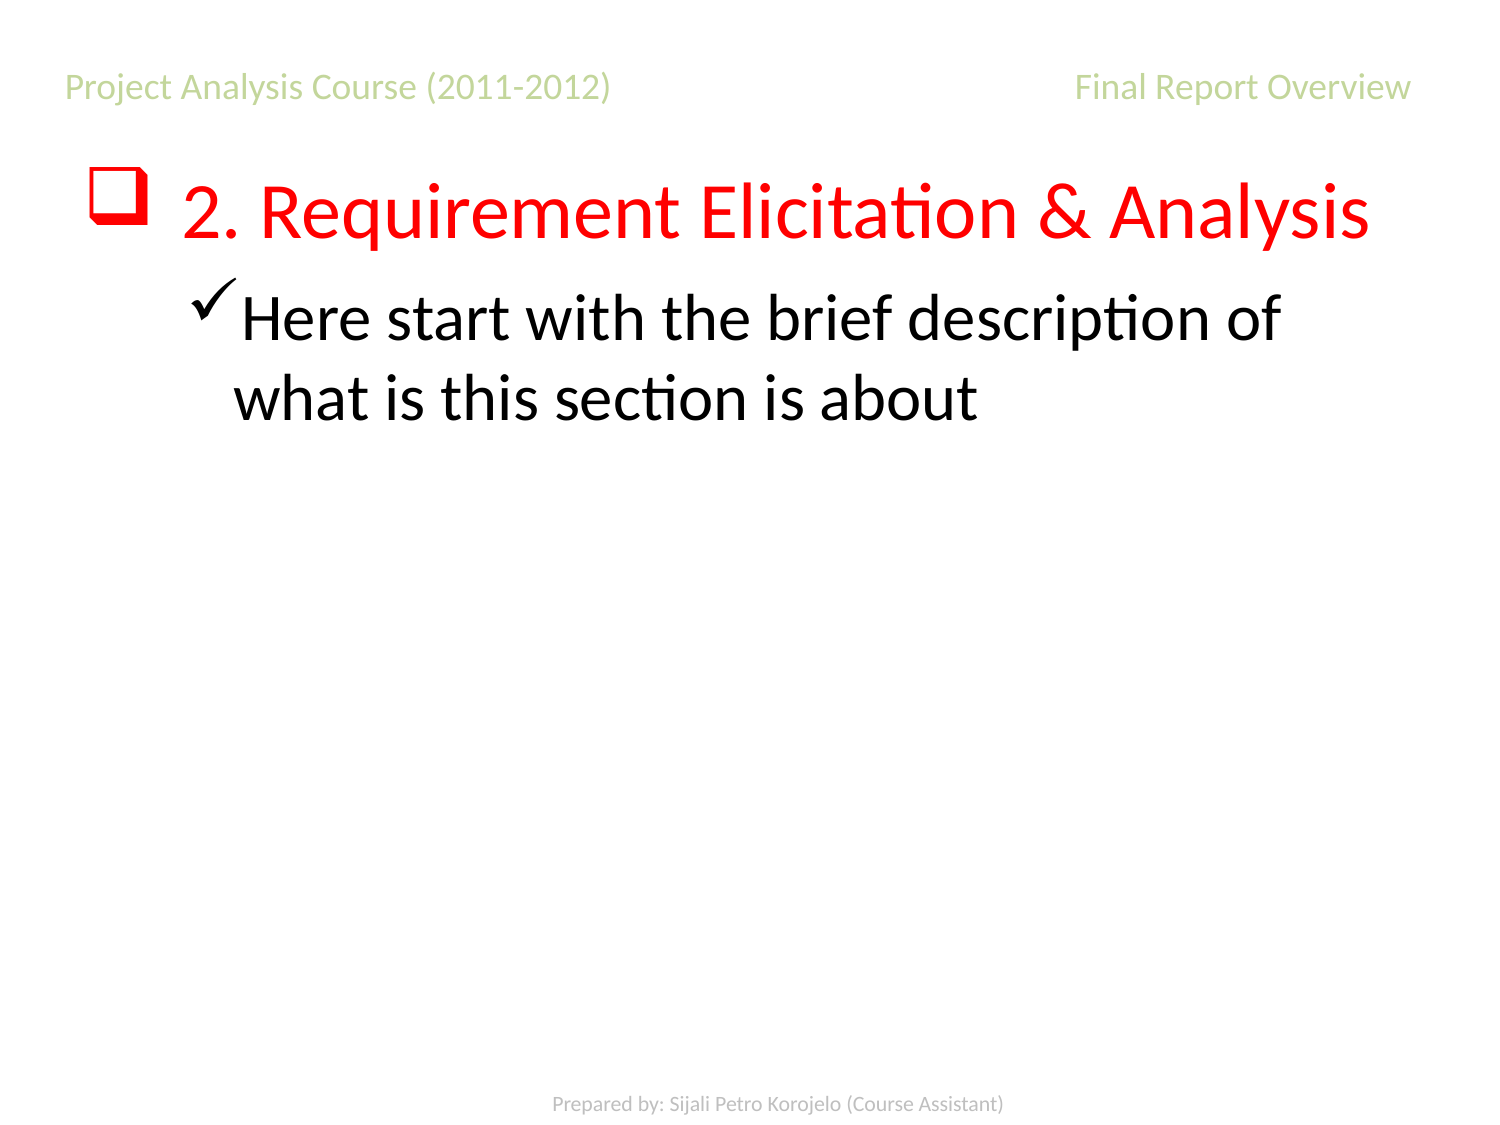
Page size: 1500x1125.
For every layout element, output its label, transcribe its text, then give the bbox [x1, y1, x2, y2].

text_box 2. Requirement Elicitation & Analysis [68, 150, 1419, 264]
text_box Project Analysis Course (2011-2012) Final Report Overview [50, 54, 1438, 115]
text_box Here start with the brief description of what is this section is about [171, 266, 1438, 502]
text_box Prepared by: Sijali Petro Korojelo (Course Assistant) [537, 1082, 1025, 1123]
